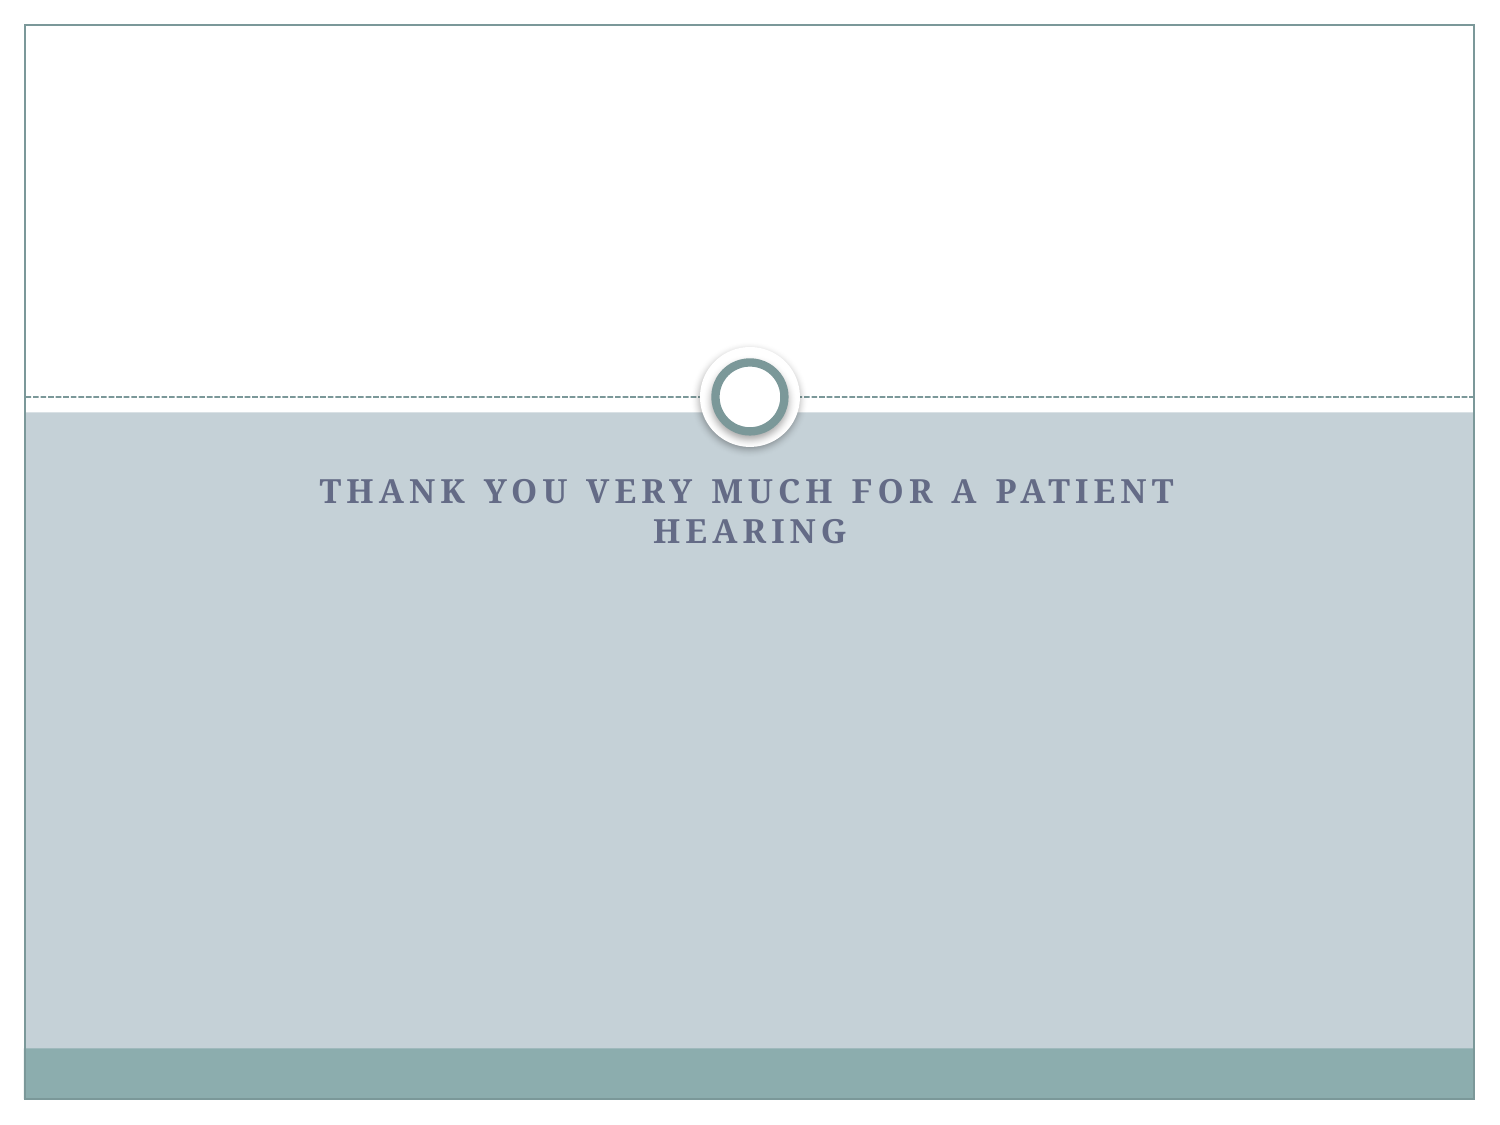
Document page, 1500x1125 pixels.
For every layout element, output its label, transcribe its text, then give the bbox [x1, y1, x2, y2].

subtitle Thank you very much for a patient hearing [225, 462, 1275, 750]
